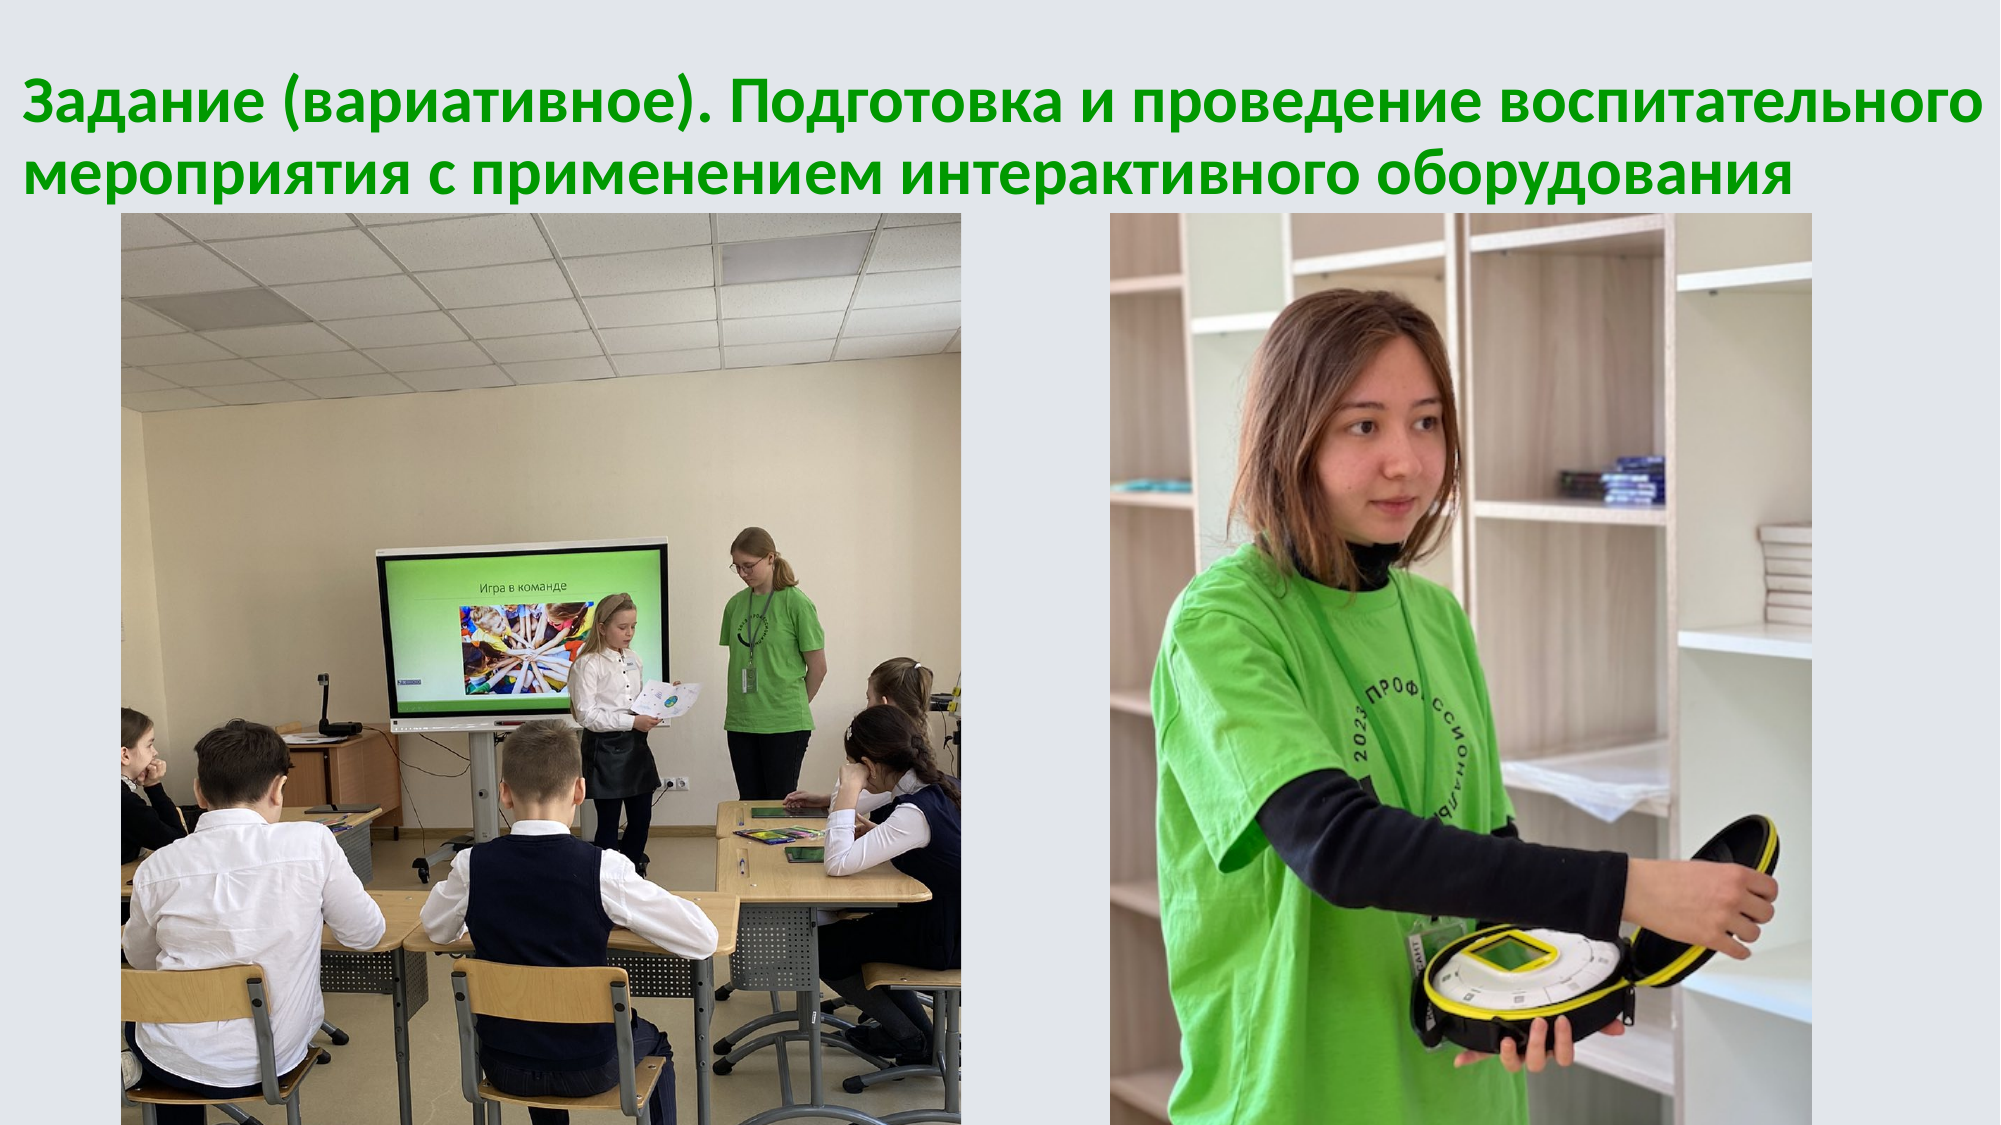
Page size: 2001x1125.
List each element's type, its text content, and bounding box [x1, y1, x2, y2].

picture [1110, 213, 1812, 1125]
title Задание (вариативное). Подготовка и проведение воспитательного мероприятия с применением интерактивного оборудования [7, 9, 2000, 266]
picture [117, 213, 962, 1125]
